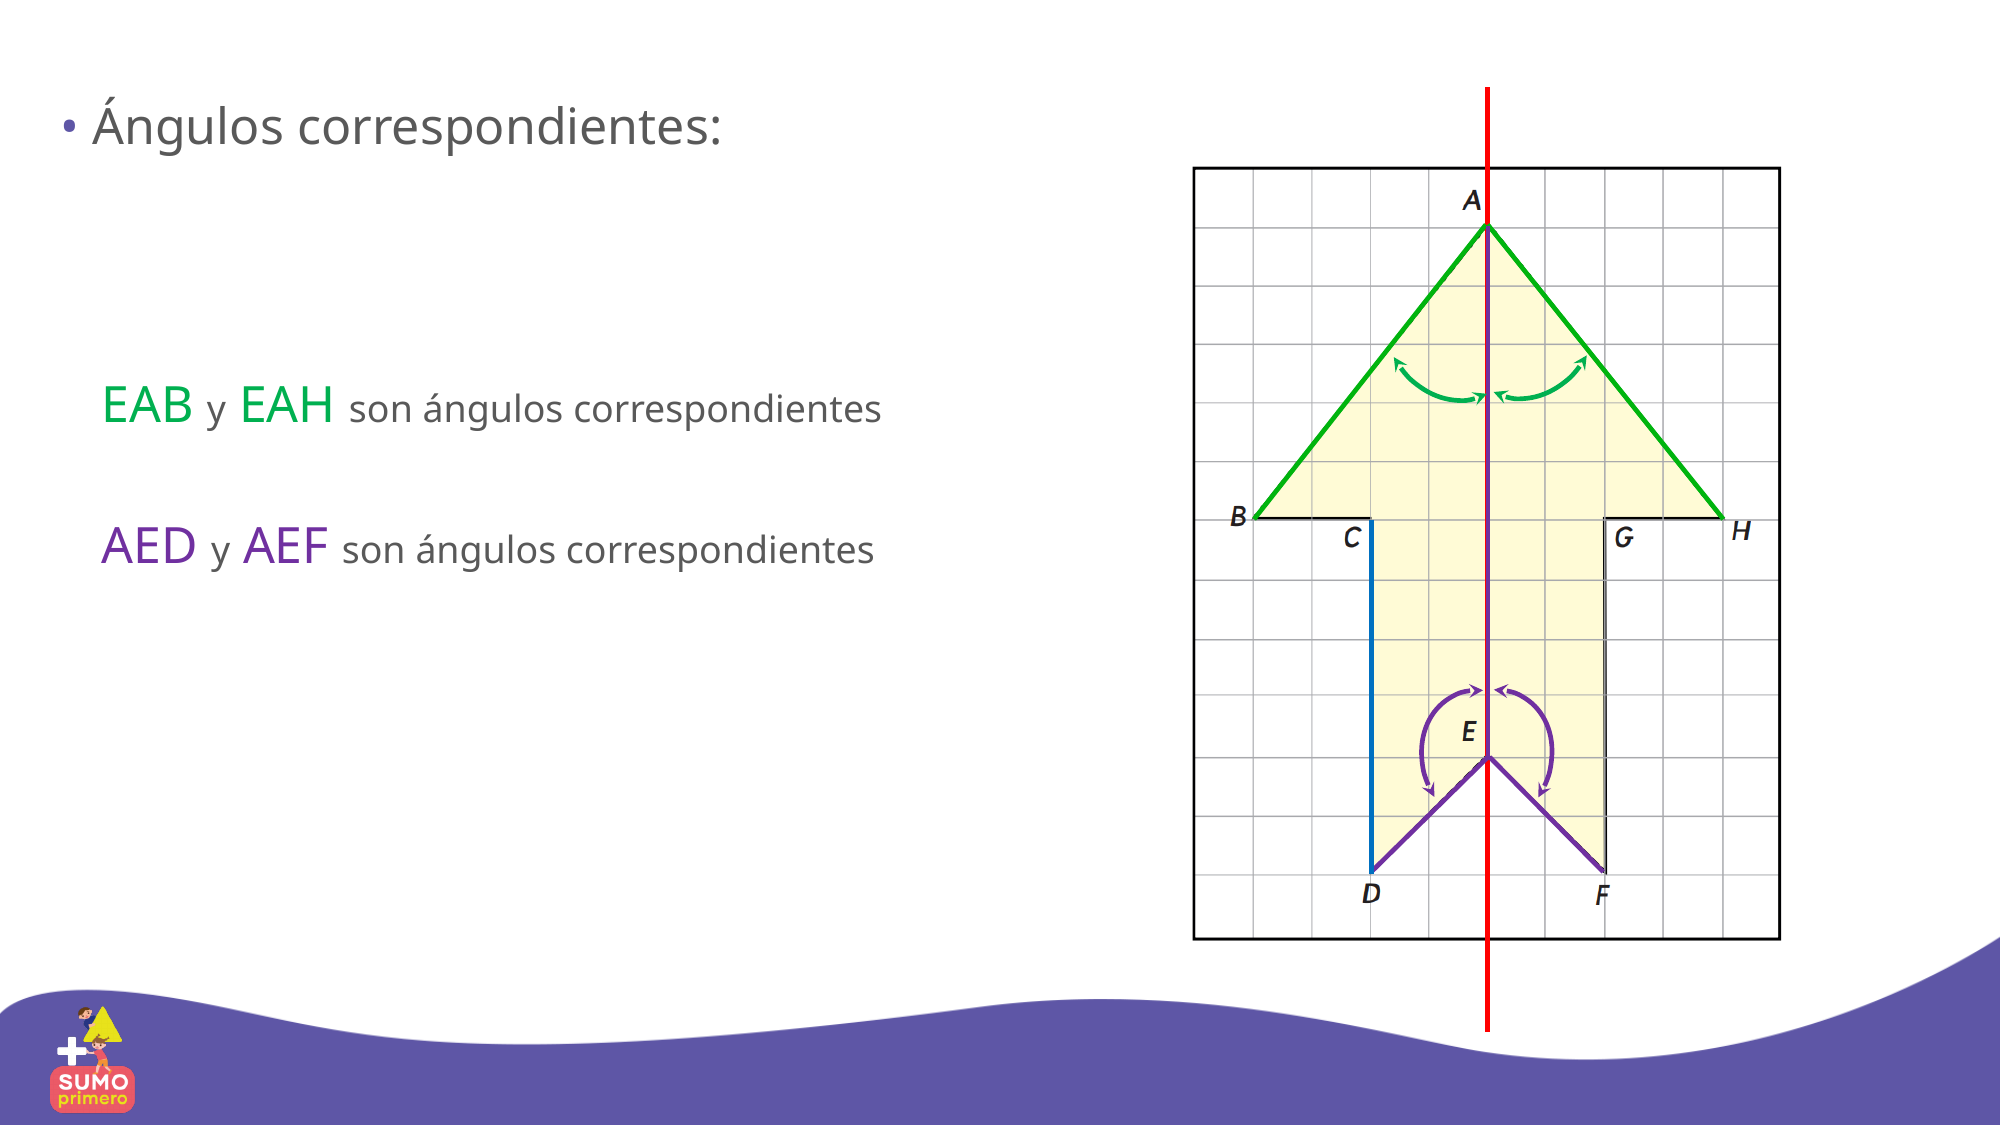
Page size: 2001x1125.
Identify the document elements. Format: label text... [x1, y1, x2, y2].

text_box EAB y EAH son ángulos correspondientes [86, 365, 1131, 441]
text_box AED y AEF son ángulos correspondientes [86, 505, 1131, 581]
text_box • Ángulos correspondientes: [45, 87, 1109, 190]
picture [0, 69, 2000, 1125]
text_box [1375, 756, 1488, 873]
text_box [1489, 756, 1604, 873]
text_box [1487, 224, 1724, 520]
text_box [1253, 224, 1484, 520]
